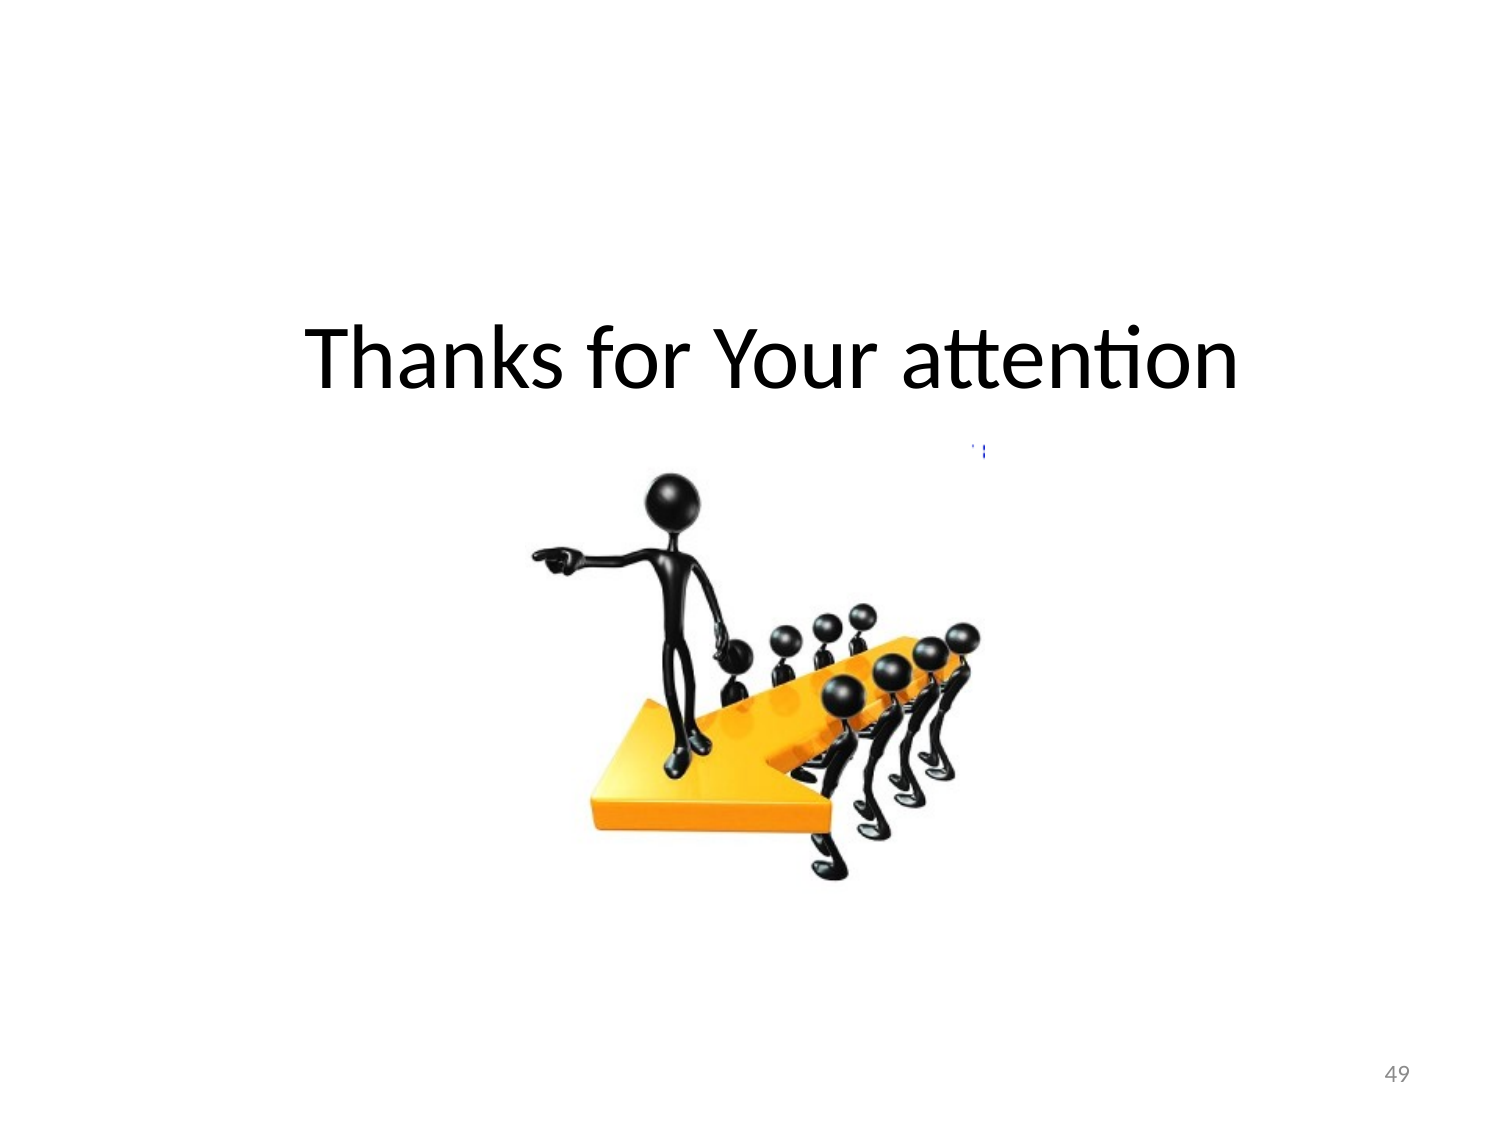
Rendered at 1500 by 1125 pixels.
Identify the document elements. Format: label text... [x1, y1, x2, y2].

slide_number 49 [1074, 1042, 1425, 1103]
title Thanks for Your attention [135, 231, 1411, 473]
picture [525, 444, 986, 901]
